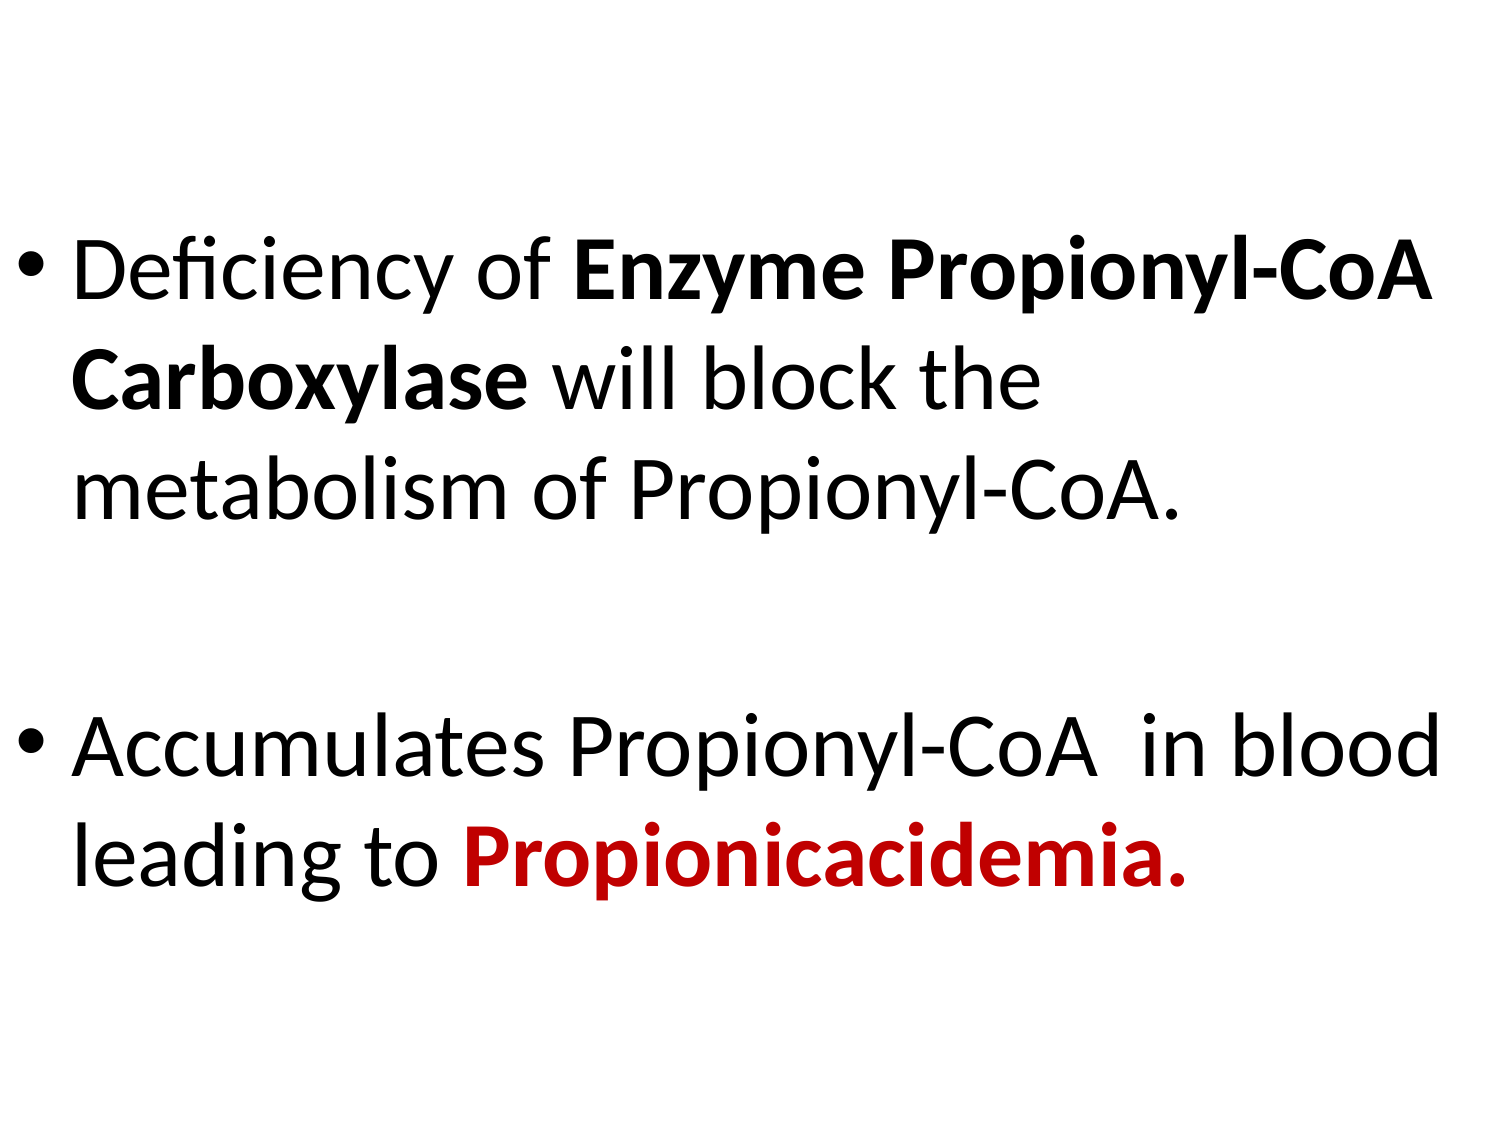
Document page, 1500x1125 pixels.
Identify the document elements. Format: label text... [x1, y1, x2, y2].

list Deficiency of Enzyme Propionyl-CoA Carboxylase will block the metabolism of Propionyl-CoA. Accumulates Propionyl-CoA in blood leading to Propionicacidemia. [0, 200, 1500, 1038]
